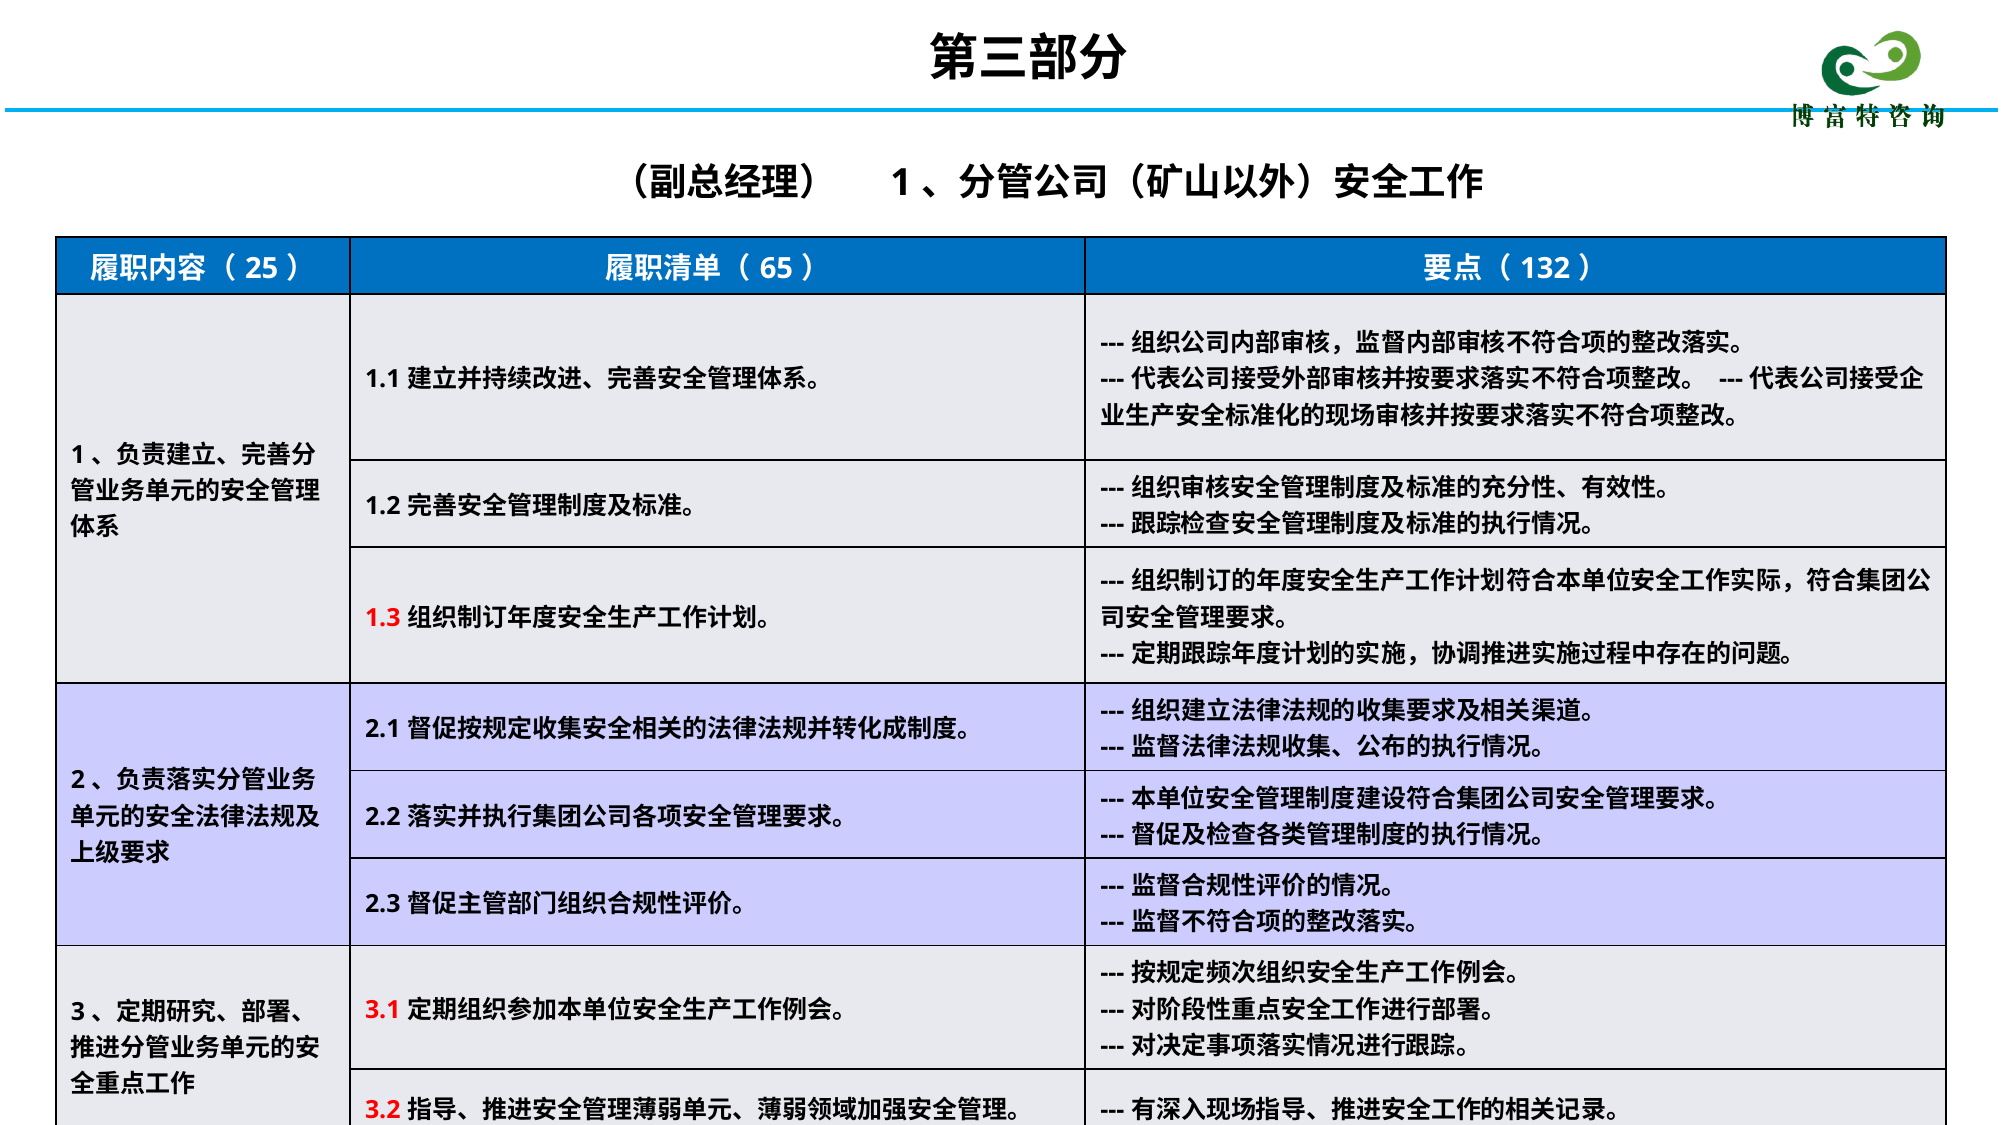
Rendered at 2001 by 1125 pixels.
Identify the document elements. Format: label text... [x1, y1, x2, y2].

table_cell ---组织公司内部审核，监督内部审核不符合项的整改落实。 ---代表公司接受外部审核并按要求落实不符合项整改。 ---代表公司接受企业生产安全标准化的现场审核并按要求落实不符合项整改。 [1086, 295, 1945, 459]
table_cell ---组织建立法律法规的收集要求及相关渠道。 ---监督法律法规收集、公布的执行情况。 [1086, 684, 1945, 770]
table_cell 3.1定期组织参加本单位安全生产工作例会。 [351, 946, 1084, 1068]
table_cell 2.1督促按规定收集安全相关的法律法规并转化成制度。 [351, 684, 1084, 770]
table_cell ---组织审核安全管理制度及标准的充分性、有效性。 ---跟踪检查安全管理制度及标准的执行情况。 [1086, 461, 1945, 546]
table_header 要点（132） [1086, 238, 1945, 293]
table_header 履职清单（65） [351, 238, 1084, 293]
table_cell 1.1建立并持续改进、完善安全管理体系。 [351, 295, 1084, 459]
table_header 履职内容（25） [57, 238, 349, 293]
table_cell 1.3组织制订年度安全生产工作计划。 [351, 548, 1084, 682]
table_cell ---有深入现场指导、推进安全工作的相关记录。 [1086, 1070, 1945, 1125]
table_cell ---监督合规性评价的情况。 ---监督不符合项的整改落实。 [1086, 859, 1945, 945]
table_cell ---本单位安全管理制度建设符合集团公司安全管理要求。 ---督促及检查各类管理制度的执行情况。 [1086, 771, 1945, 857]
table_cell 2、负责落实分管业务单元的安全法律法规及上级要求 [57, 684, 349, 945]
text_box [596, 150, 1496, 212]
table_cell 3.2指导、推进安全管理薄弱单元、薄弱领域加强安全管理。 [351, 1070, 1084, 1125]
picture [1772, 30, 1969, 131]
table_cell 2.2落实并执行集团公司各项安全管理要求。 [351, 771, 1084, 857]
table_cell 1.2完善安全管理制度及标准。 [351, 461, 1084, 546]
table_cell 3、定期研究、部署、推进分管业务单元的安全重点工作 [57, 946, 349, 1125]
table_cell ---按规定频次组织安全生产工作例会。 ---对阶段性重点安全工作进行部署。 ---对决定事项落实情况进行跟踪。 [1086, 946, 1945, 1068]
table_cell 1、负责建立、完善分管业务单元的安全管理体系 [57, 295, 349, 682]
text_box 第三部分 [914, 17, 1178, 93]
table_cell ---组织制订的年度安全生产工作计划符合本单位安全工作实际，符合集团公司安全管理要求。 ---定期跟踪年度计划的实施，协调推进实施过程中存在的问题。 [1086, 548, 1945, 682]
table_cell 2.3督促主管部门组织合规性评价。 [351, 859, 1084, 945]
